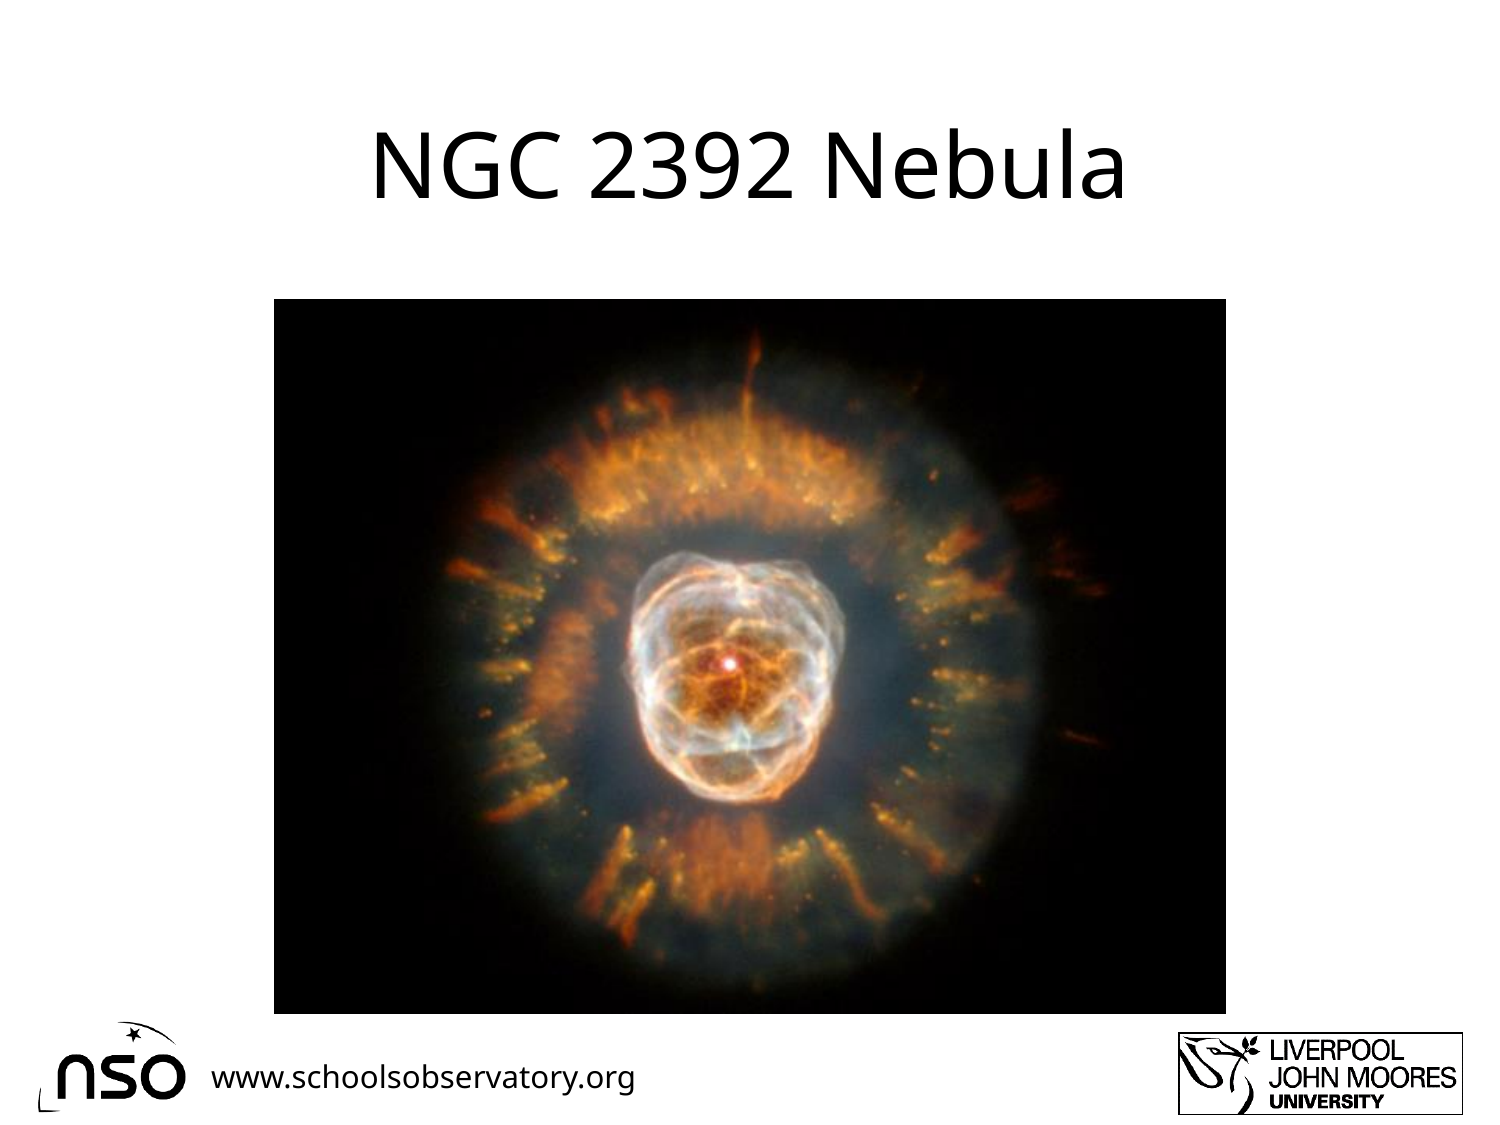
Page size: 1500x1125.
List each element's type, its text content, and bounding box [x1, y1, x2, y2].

picture [33, 1019, 207, 1115]
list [274, 299, 1226, 1014]
picture [1178, 1032, 1463, 1115]
title NGC 2392 Nebula [103, 59, 1397, 278]
